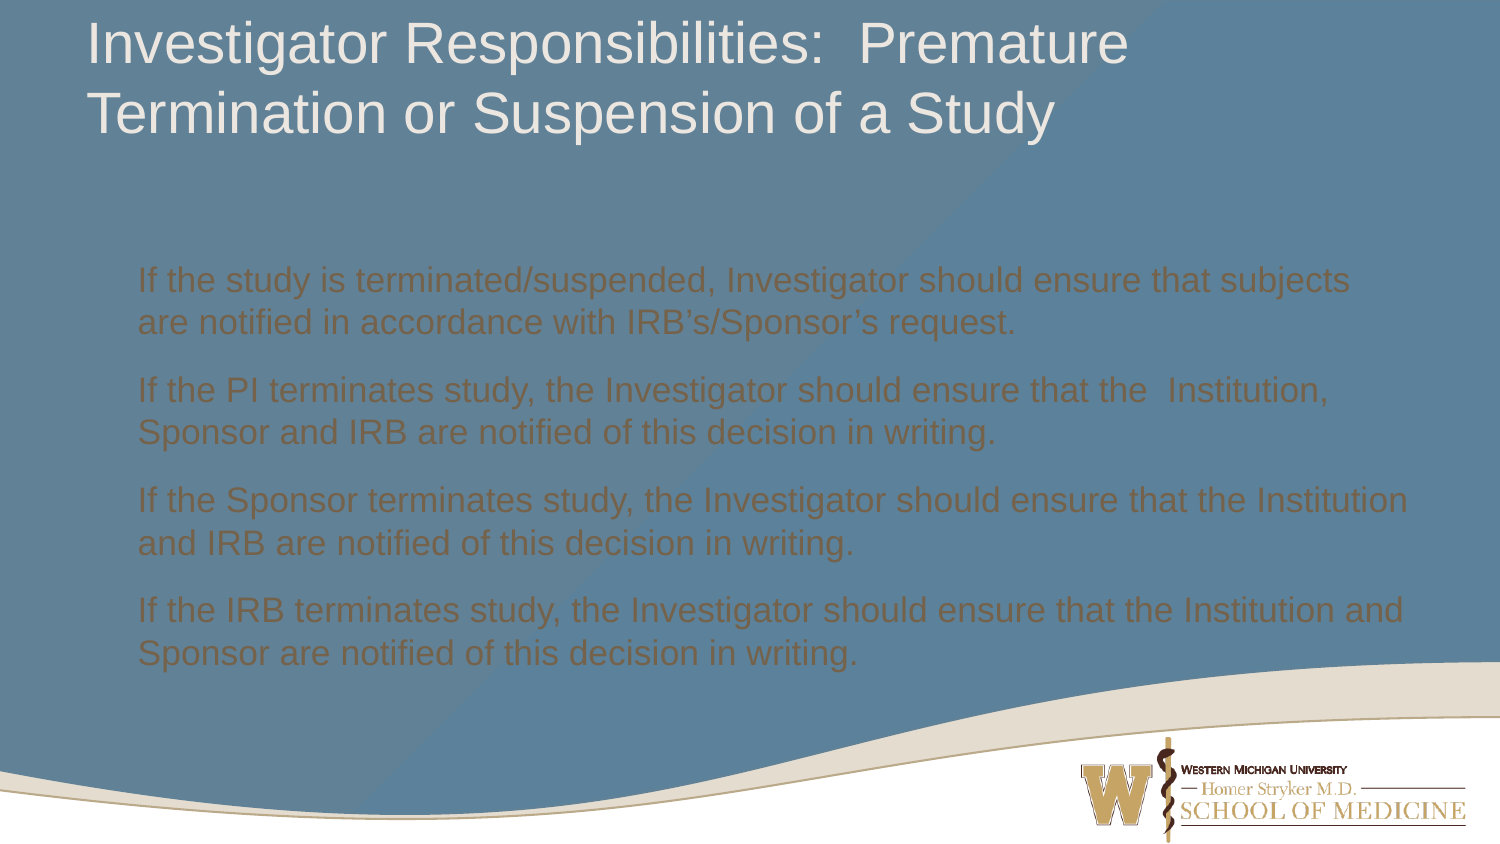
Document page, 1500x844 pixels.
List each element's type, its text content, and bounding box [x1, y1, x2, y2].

title Investigator Responsibilities: Premature Termination or Suspension of a Study [62, 11, 1335, 153]
list If the study is terminated/suspended, Investigator should ensure that subjects are notified in accordance with IRB’s/Sponsor’s request. If the PI terminates study, the Investigator should ensure that the Institution, Sponsor and IRB are notified of this decision in writing. If the Sponsor terminates study, the Investigator should ensure that the Institution and IRB are notified of this decision in writing. If the IRB terminates study, the Investigator should ensure that the Institution and Sponsor are notified of this decision in writing. [75, 249, 1425, 750]
picture [1081, 737, 1466, 843]
